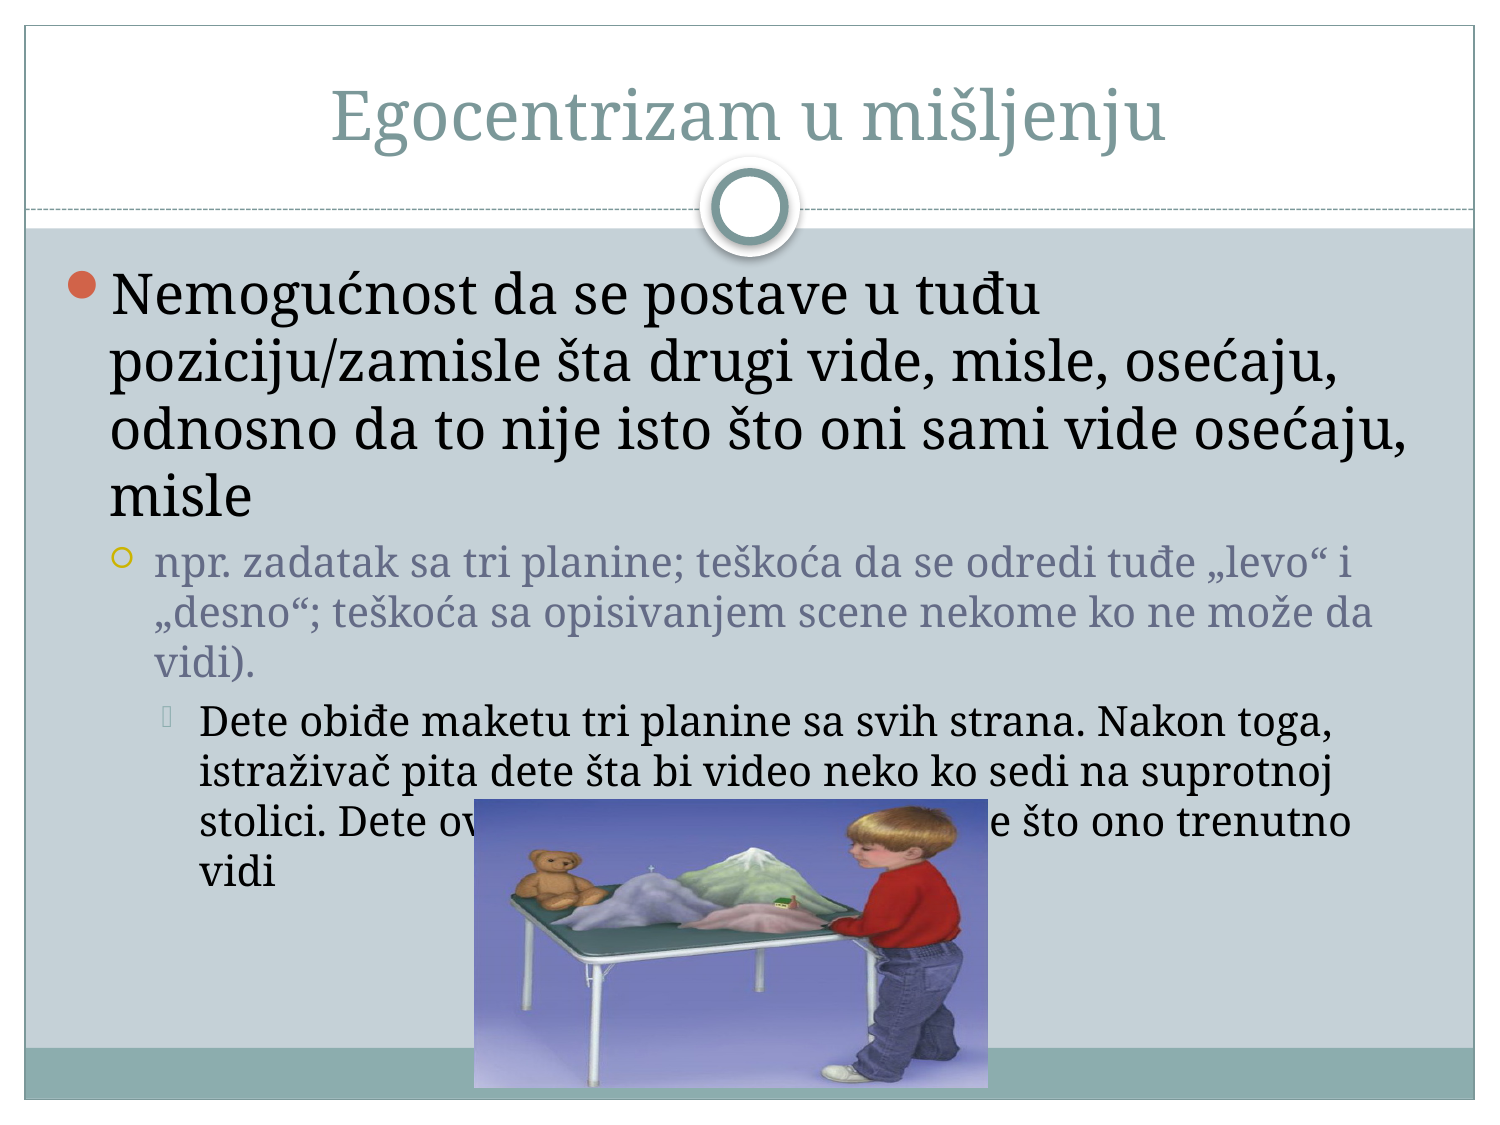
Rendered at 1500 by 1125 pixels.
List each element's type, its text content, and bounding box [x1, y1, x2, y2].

picture [474, 799, 988, 1088]
list Nemogućnost da se postave u tuđu poziciju/zamisle šta drugi vide, misle, osećaju, odnosno da to nije isto što oni sami vide osećaju, misle npr. zadatak sa tri planine; teškoća da se odredi tuđe „levo“ i „desno“; teškoća sa opisivanjem scene nekome ko ne može da vidi). Dete obiđe maketu tri planine sa svih strana. Nakon toga, istraživač pita dete šta bi video neko ko sedi na suprotnoj stolici. Dete ovog uzrasta govori o onome što ono trenutno vidi [49, 250, 1445, 1001]
title Egocentrizam u mišljenju [49, 37, 1450, 162]
